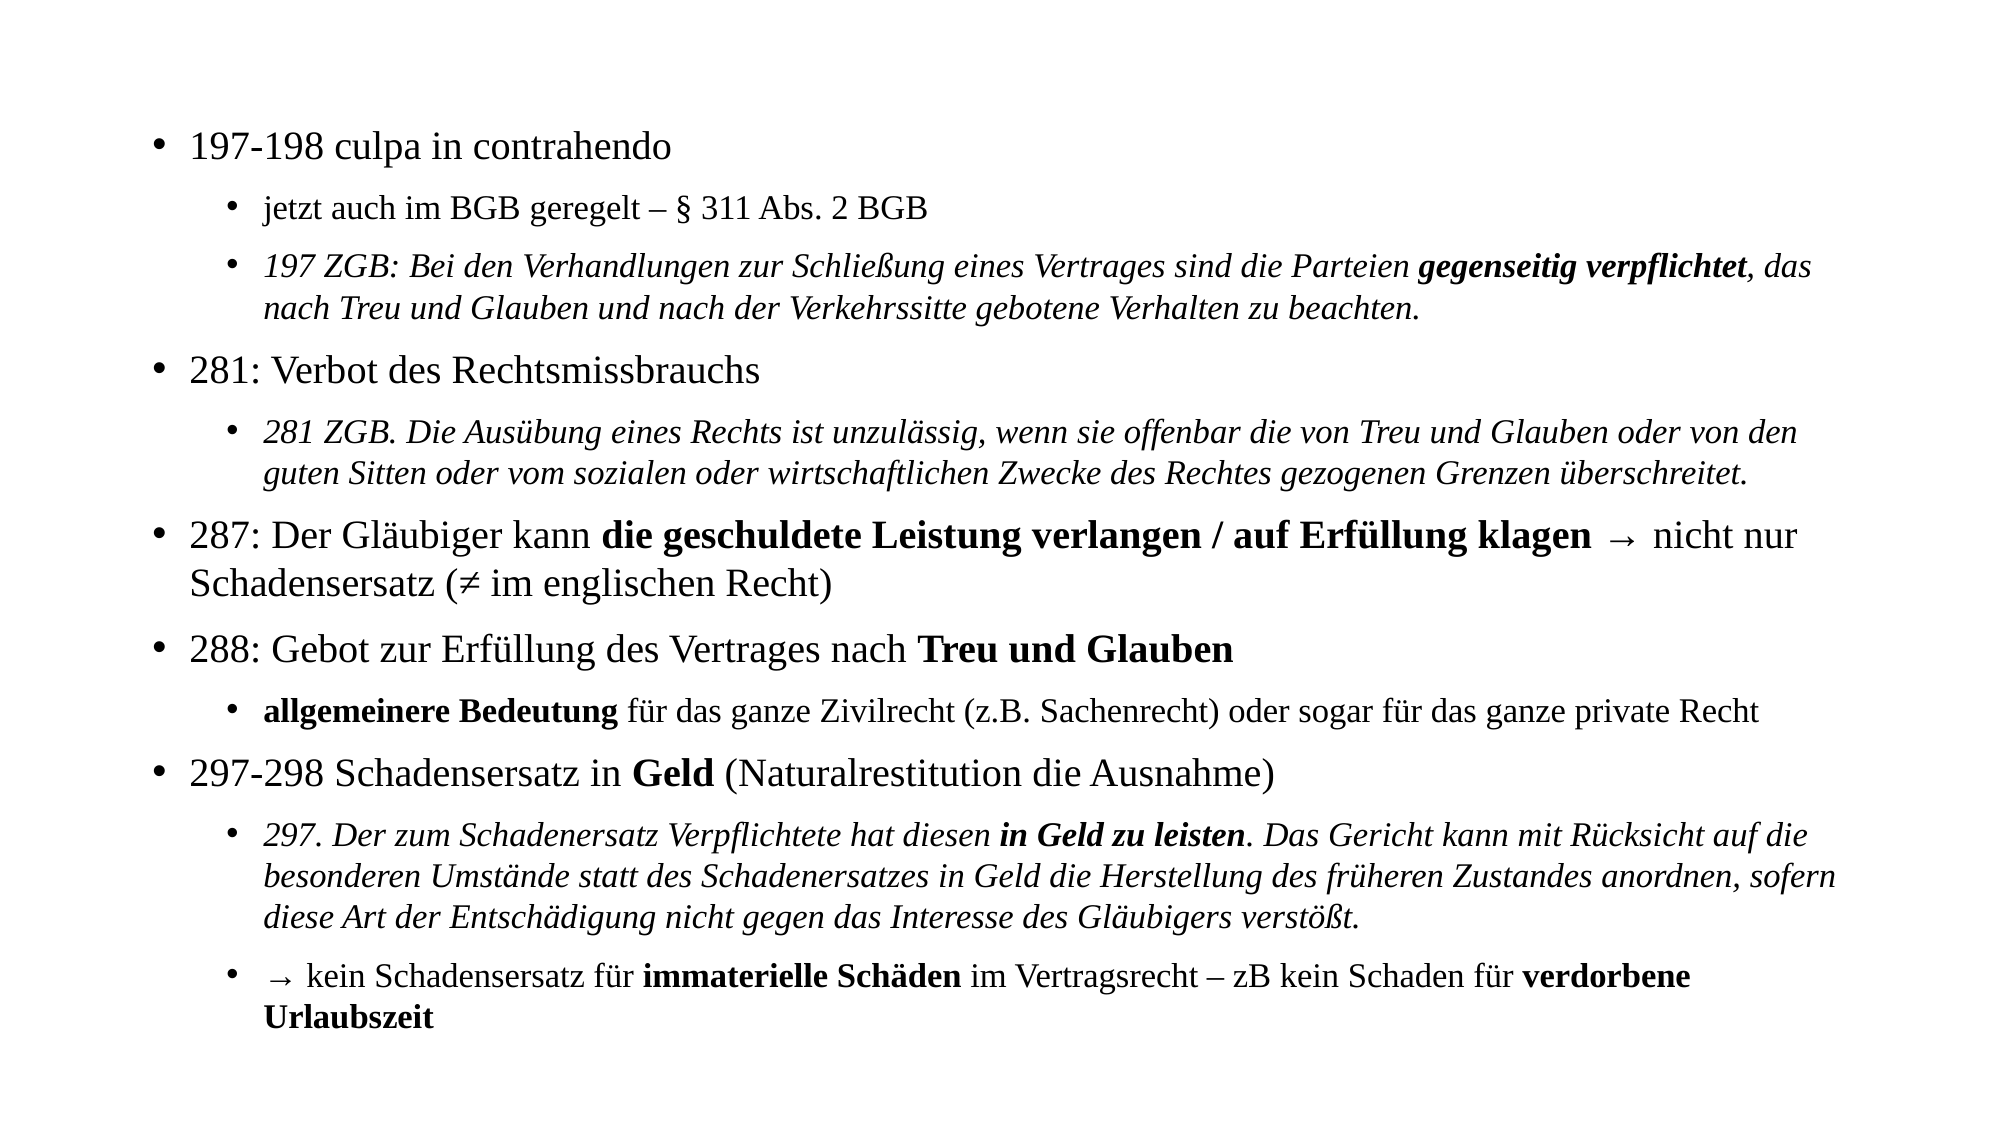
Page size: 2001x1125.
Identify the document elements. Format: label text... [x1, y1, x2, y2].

list 197-198 culpa in contrahendo jetzt auch im BGB geregelt – § 311 Abs. 2 BGB 197 ZGB: Bei den Verhandlungen zur Schließung eines Vertrages sind die Parteien gegenseitig verpflichtet, das nach Treu und Glauben und nach der Verkehrssitte gebotene Verhalten zu beachten. 281: Verbot des Rechtsmissbrauchs 281 ZGB. Die Ausübung eines Rechts ist unzulässig, wenn sie offenbar die von Treu und Glauben oder von den guten Sitten oder vom sozialen oder wirtschaftlichen Zwecke des Rechtes gezogenen Grenzen überschreitet. 287: Der Gläubiger kann die geschuldete Leistung verlangen / auf Erfüllung klagen → nicht nur Schadensersatz (≠ im englischen Recht) 288: Gebot zur Erfüllung des Vertrages nach Treu und Glauben allgemeinere Bedeutung für das ganze Zivilrecht (z.B. Sachenrecht) oder sogar für das ganze private Recht 297-298 Schadensersatz in Geld (Naturalrestitution die Ausnahme) 297. Der zum Schadenersatz Verpflichtete hat diesen in Geld zu leisten. Das Gericht kann mit Rücksicht auf die besonderen Umstände statt des Schadenersatzes in Geld die Herstellung des früheren Zustandes anordnen, sofern diese Art der Entschädigung nicht gegen das Interesse des Gläubigers verstößt. → kein Schadensersatz für immaterielle Schäden im Vertragsrecht – zB kein Schaden für verdorbene Urlaubszeit [137, 111, 1863, 1066]
